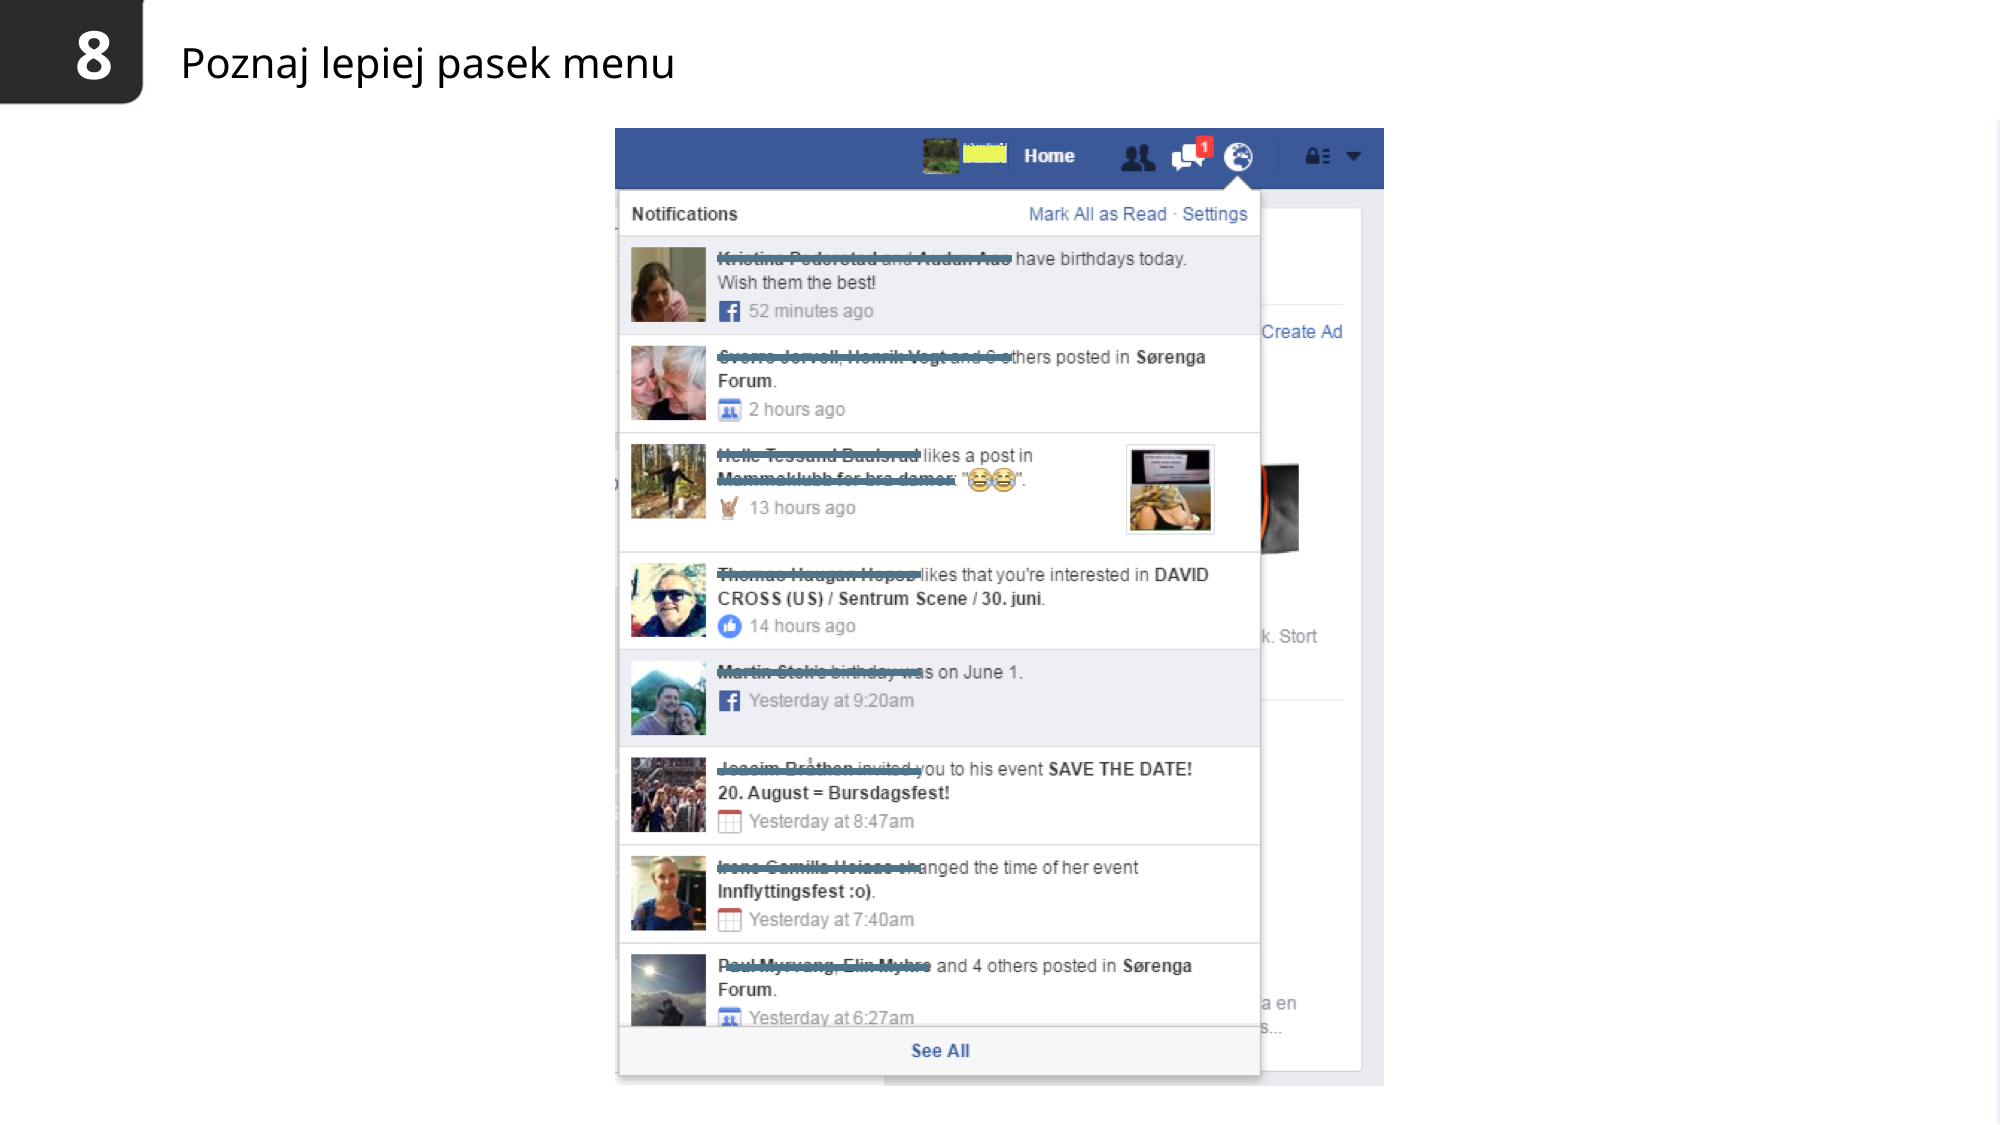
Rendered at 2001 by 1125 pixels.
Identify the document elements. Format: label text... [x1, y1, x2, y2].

text_box 8 [60, 20, 188, 95]
picture [0, 0, 2000, 1124]
title Poznaj lepiej pasek menu [188, 34, 1864, 95]
